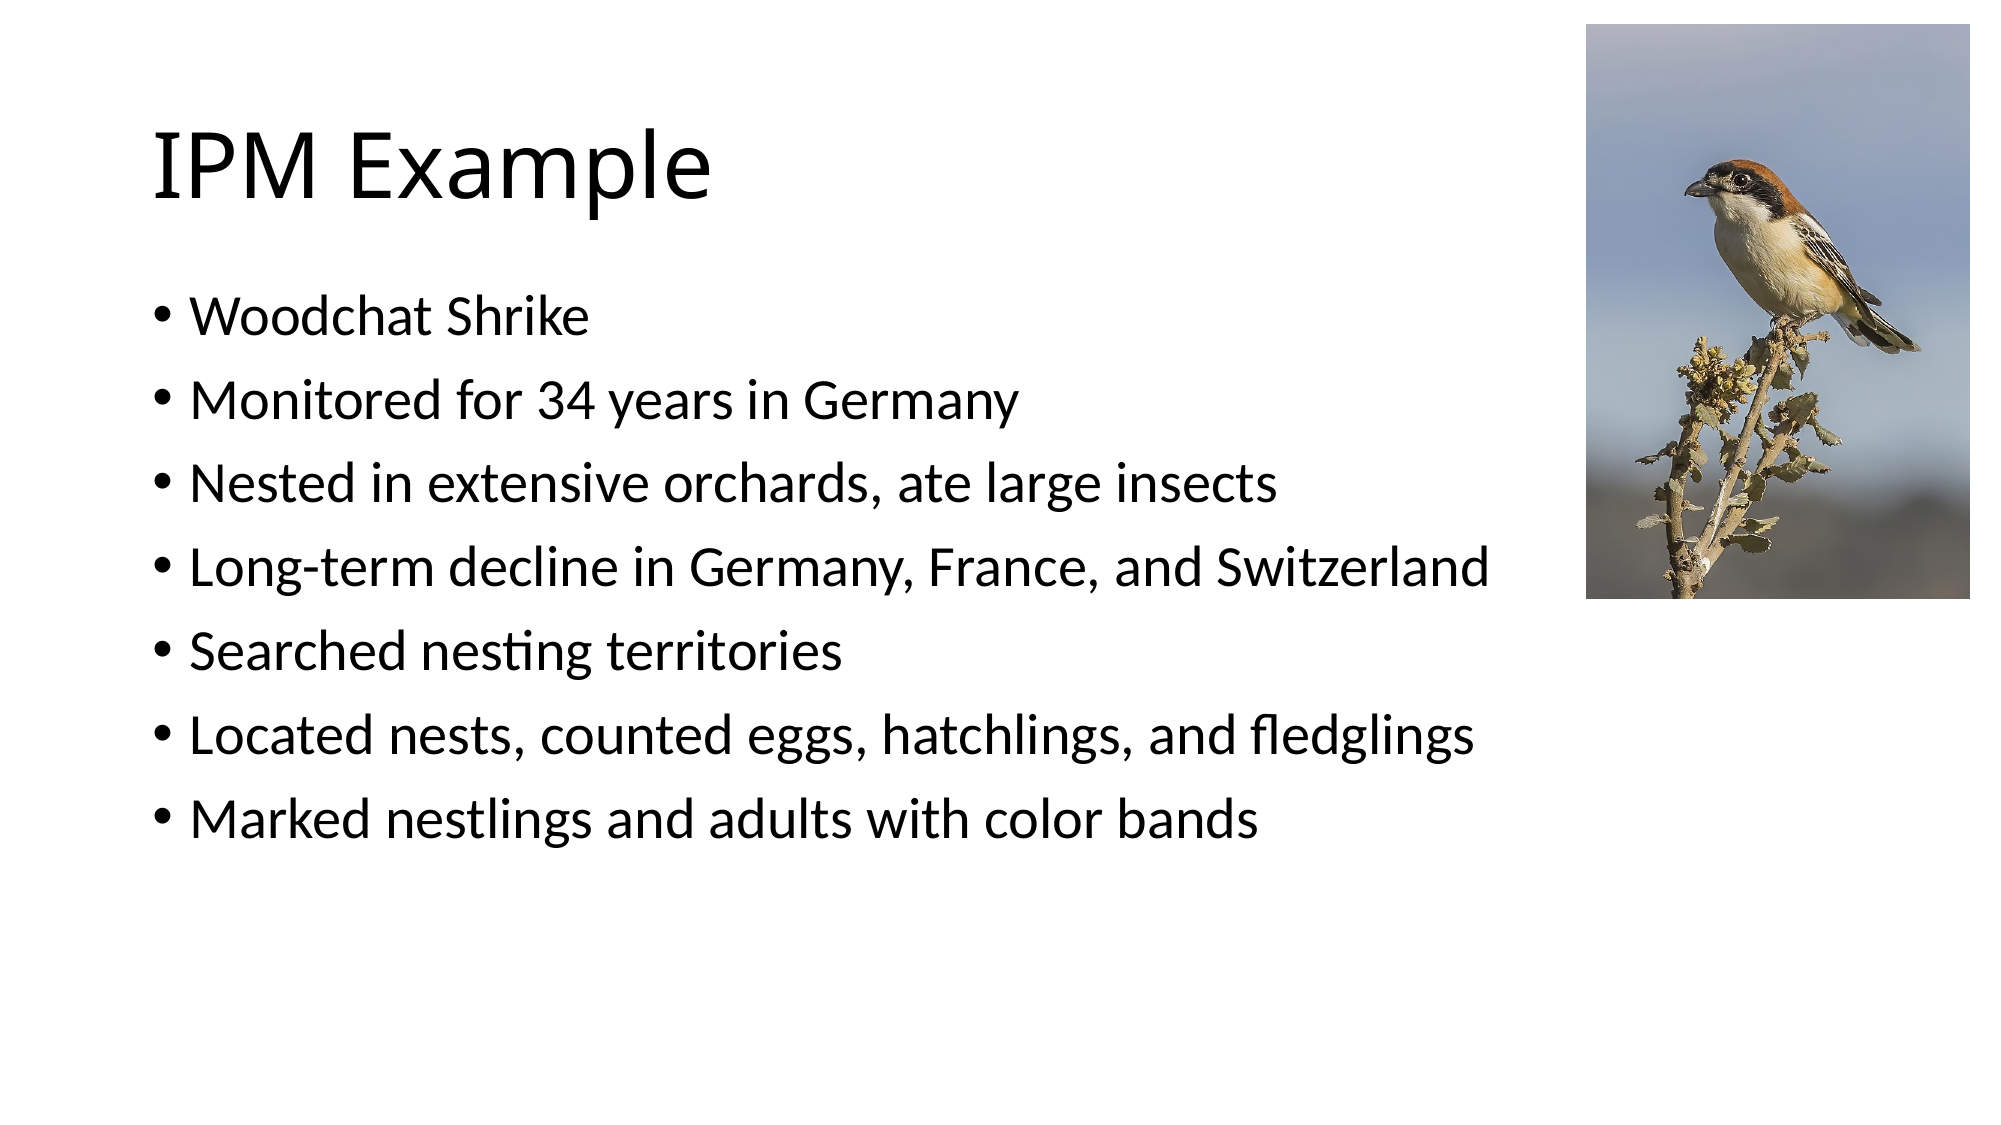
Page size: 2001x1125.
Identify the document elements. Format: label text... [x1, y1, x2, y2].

title IPM Example [137, 59, 1586, 277]
list Woodchat Shrike Monitored for 34 years in Germany Nested in extensive orchards, ate large insects Long-term decline in Germany, France, and Switzerland Searched nesting territories Located nests, counted eggs, hatchlings, and fledglings Marked nestlings and adults with color bands [137, 277, 1863, 992]
picture [1586, 24, 1970, 599]
